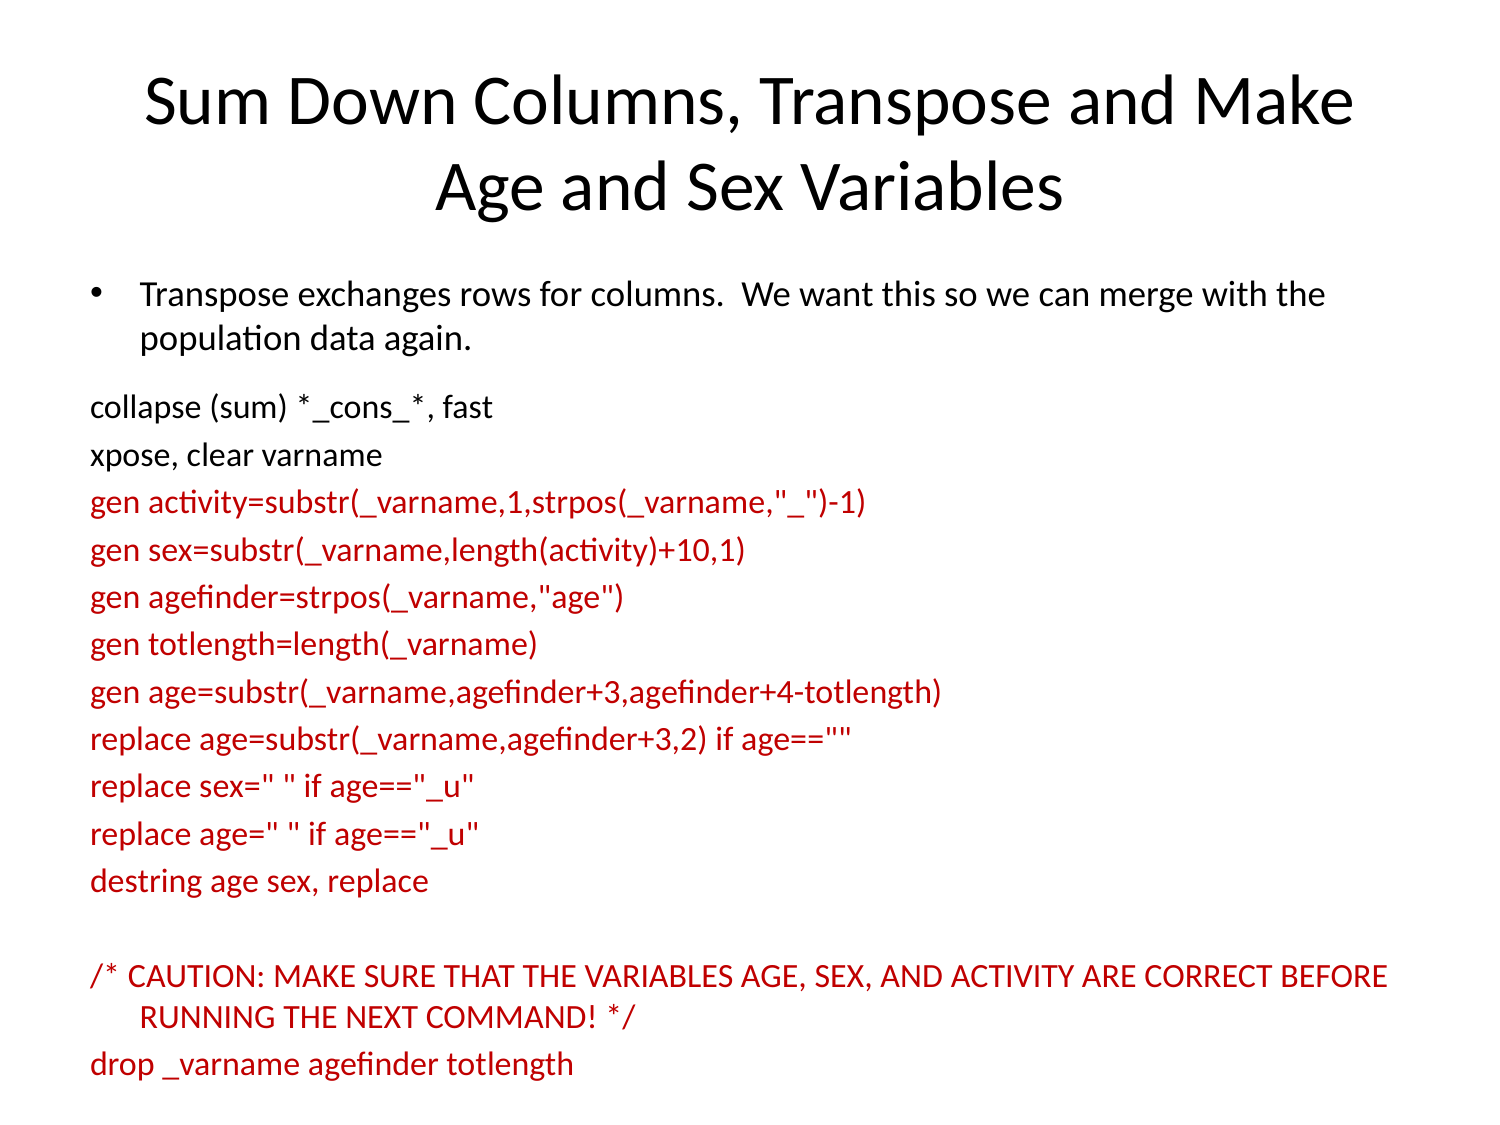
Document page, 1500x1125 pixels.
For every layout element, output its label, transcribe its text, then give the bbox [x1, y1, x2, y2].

list Transpose exchanges rows for columns. We want this so we can merge with the population data again. collapse (sum) *_cons_*, fast xpose, clear varname gen activity=substr(_varname,1,strpos(_varname,"_")-1) gen sex=substr(_varname,length(activity)+10,1) gen agefinder=strpos(_varname,"age") gen totlength=length(_varname) gen age=substr(_varname,agefinder+3,agefinder+4-totlength) replace age=substr(_varname,agefinder+3,2) if age=="" replace sex=" " if age=="_u" replace age=" " if age=="_u" destring age sex, replace /* CAUTION: MAKE SURE THAT THE VARIABLES AGE, SEX, AND ACTIVITY ARE CORRECT BEFORE RUNNING THE NEXT COMMAND! */ drop _varname agefinder totlength [75, 262, 1425, 1125]
title Sum Down Columns, Transpose and Make Age and Sex Variables [75, 45, 1425, 233]
